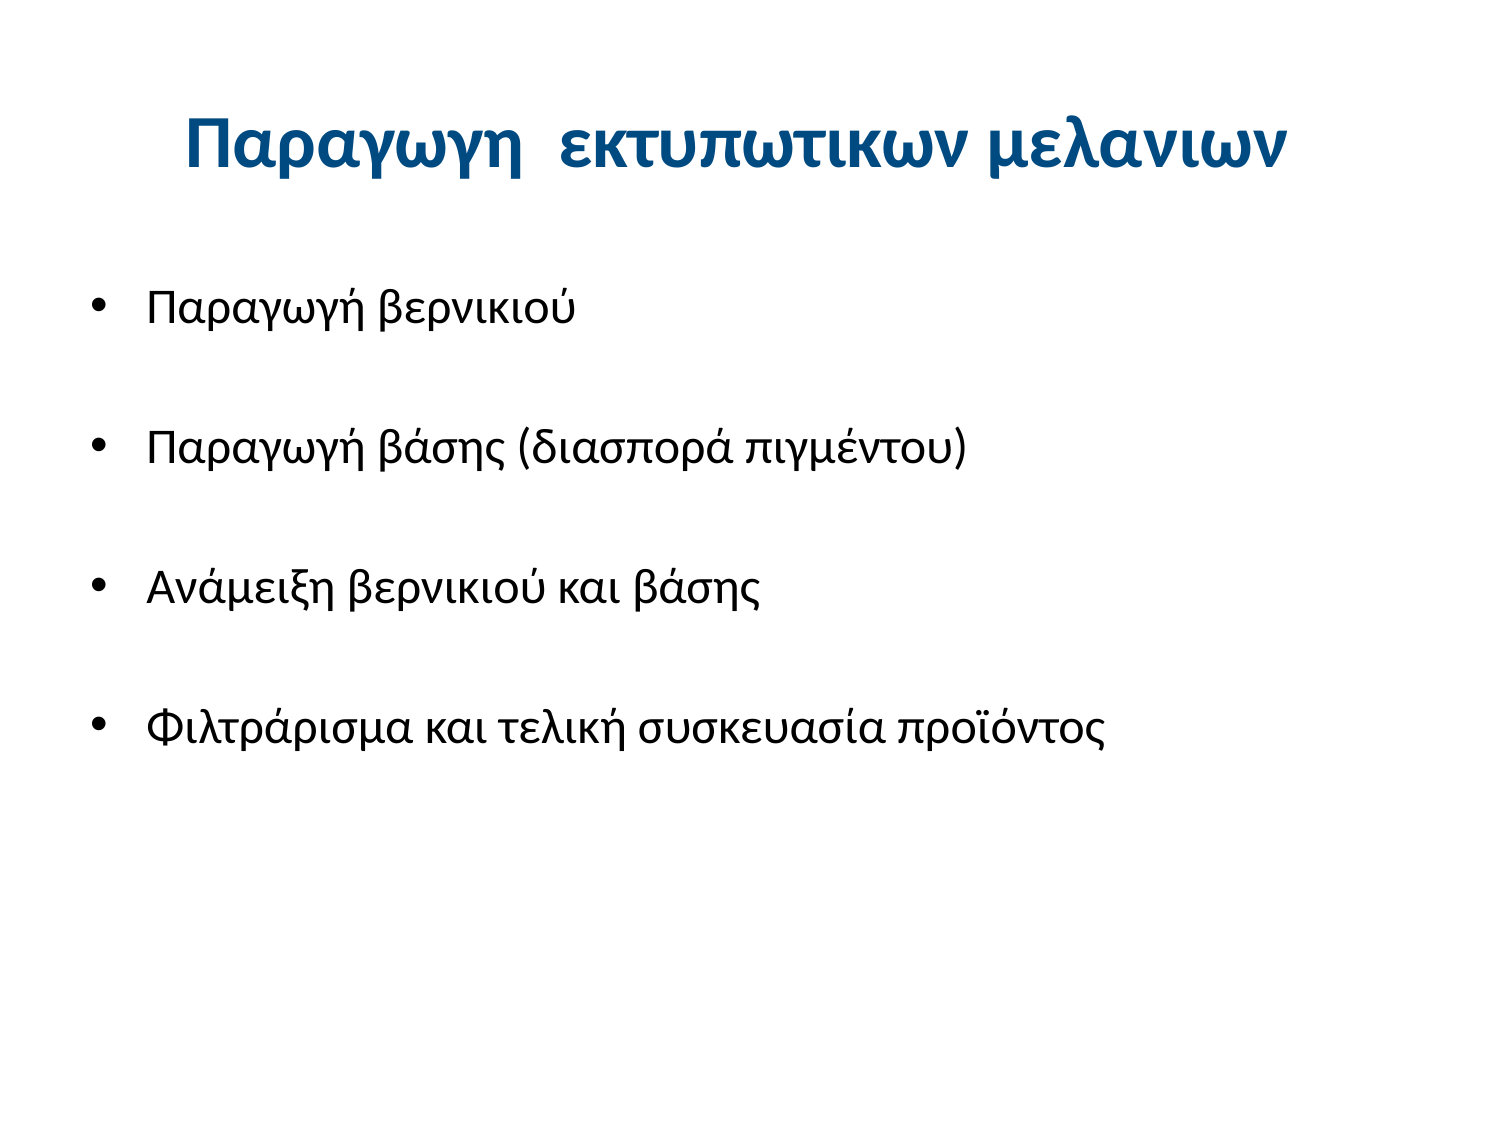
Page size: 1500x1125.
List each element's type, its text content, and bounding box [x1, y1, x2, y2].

list Παραγωγή βερνικιού Παραγωγή βάσης (διασπορά πιγμέντου) Ανάμειξη βερνικιού και βάσης Φιλτράρισμα και τελική συσκευασία προϊόντος [75, 196, 1425, 1024]
title Παραγωγη εκτυπωτικων μελανιων [29, 30, 1446, 244]
